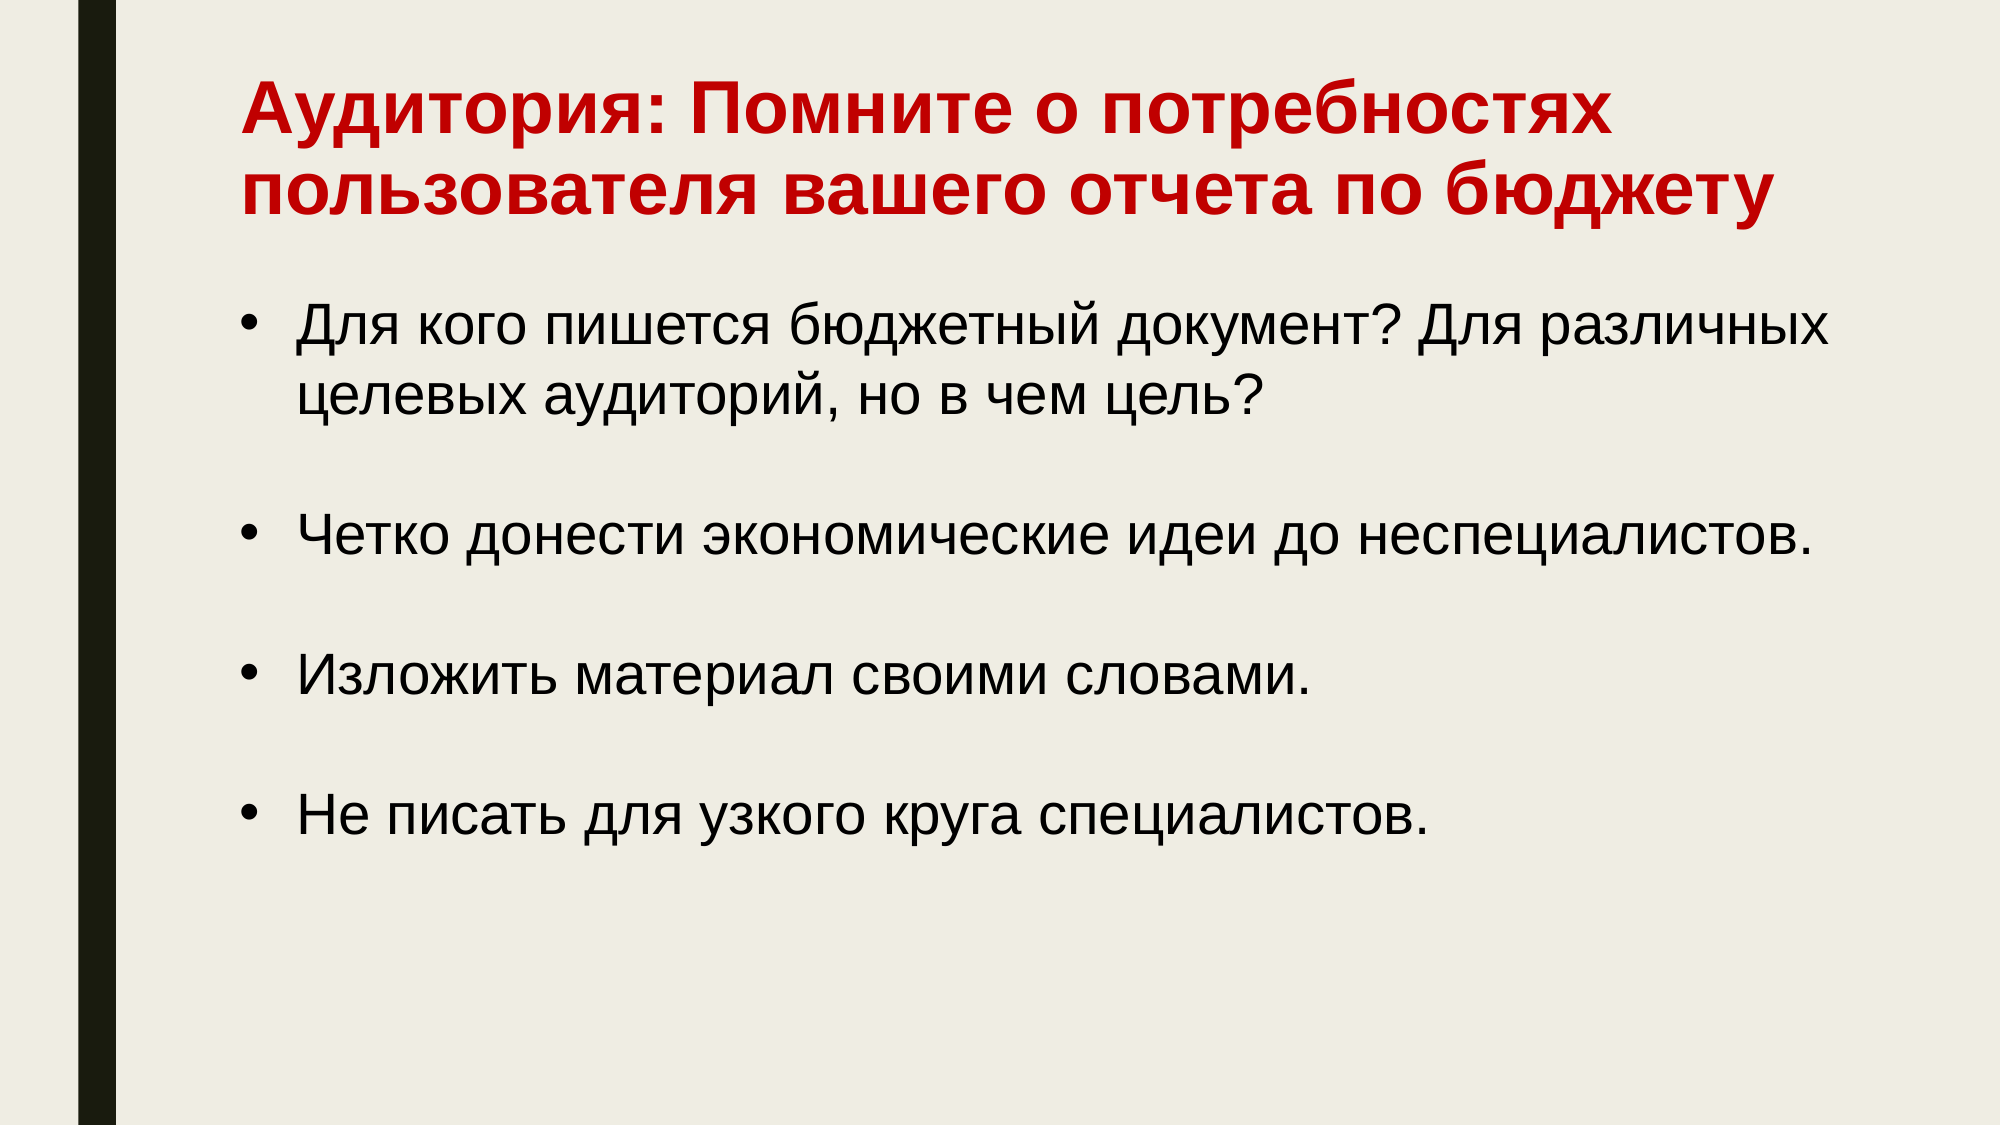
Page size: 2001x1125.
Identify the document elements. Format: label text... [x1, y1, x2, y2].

text_box Для кого пишется бюджетный документ? Для различных целевых аудиторий, но в чем цель? Четко донести экономические идеи до неспециалистов. Изложить материал своими словами. Не писать для узкого круга специалистов. [224, 278, 1847, 914]
title Аудитория: Помните о потребностях пользователя вашего отчета по бюджету [225, 62, 1800, 229]
